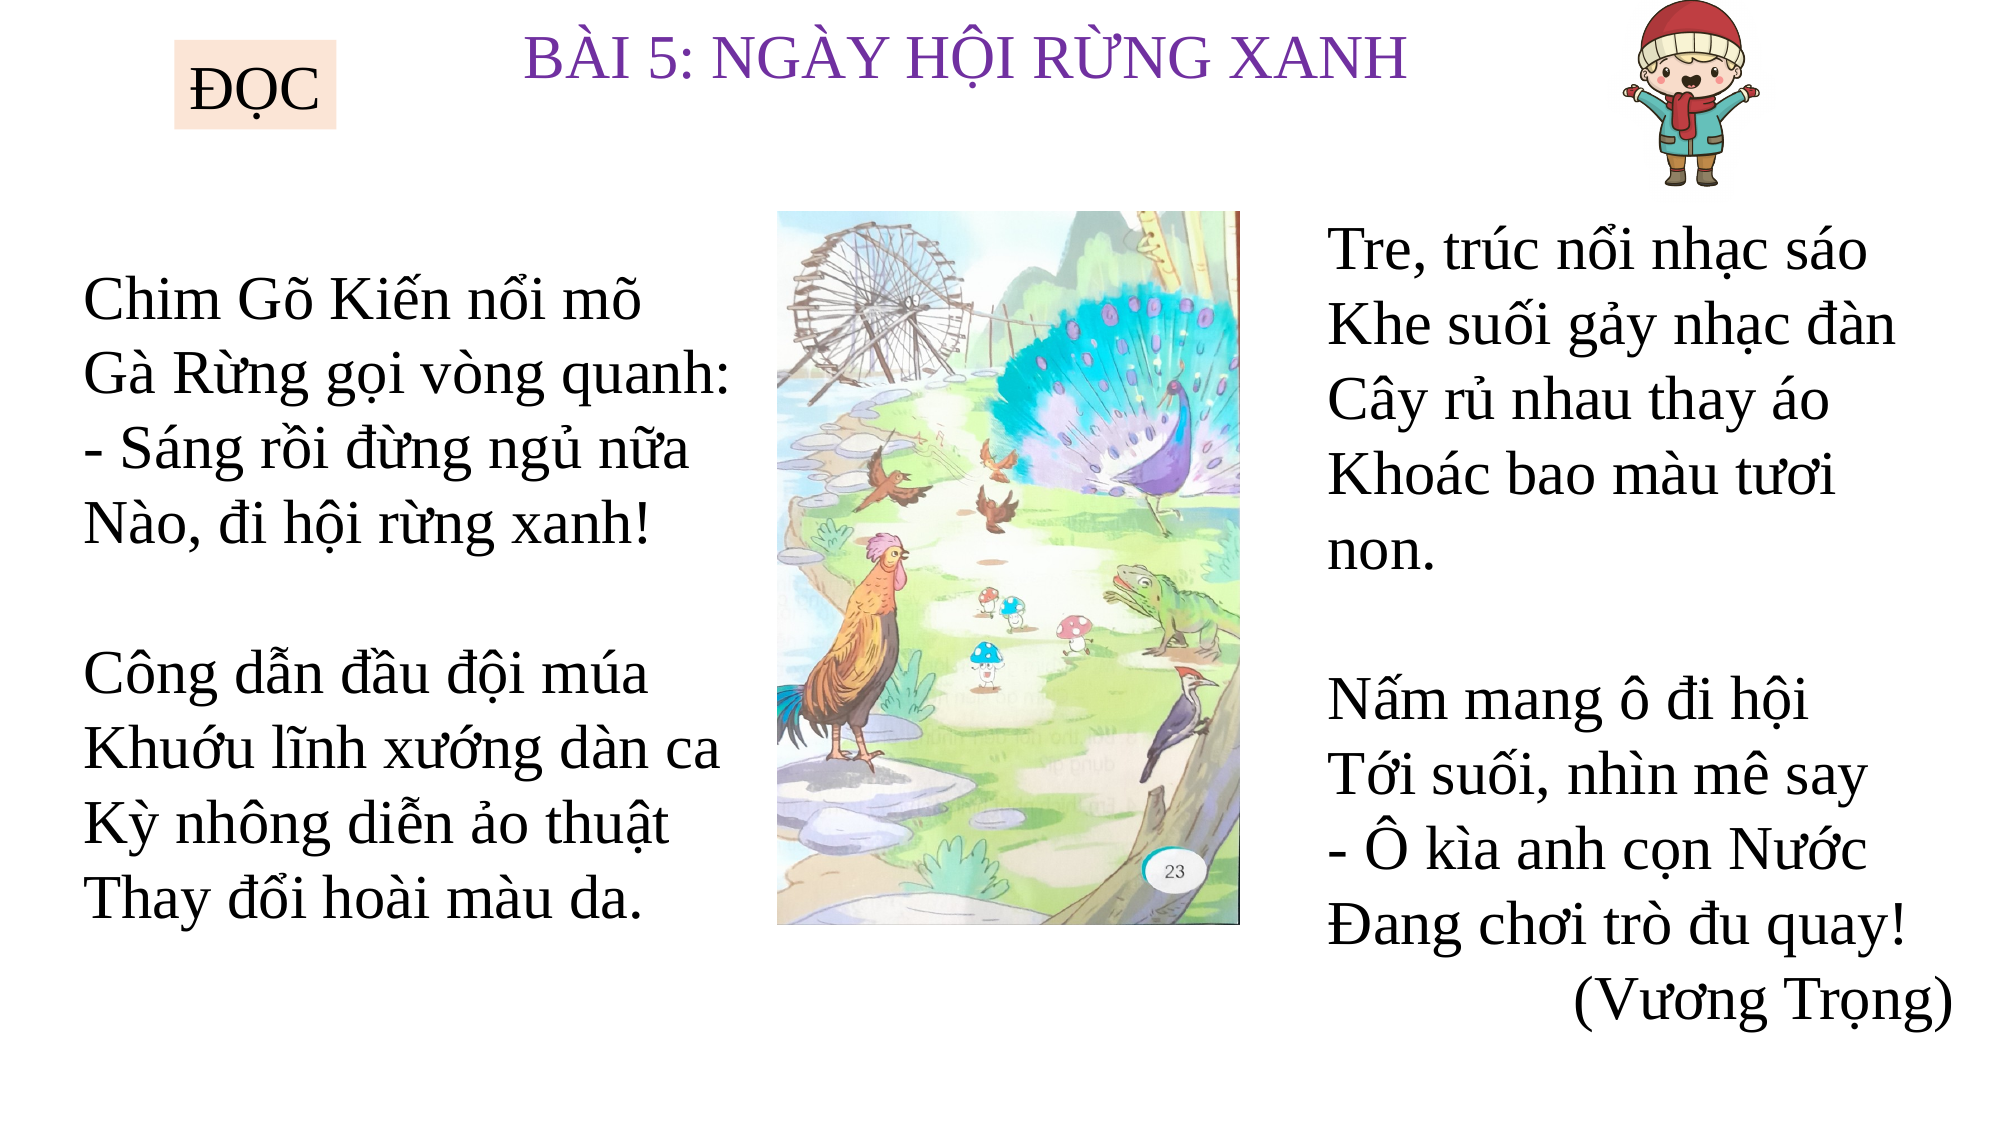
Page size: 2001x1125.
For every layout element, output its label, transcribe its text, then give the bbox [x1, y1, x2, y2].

text_box BÀI 5: NGÀY HỘI RỪNG XANH [509, 8, 1426, 99]
text_box Chim Gõ Kiến nổi mõ Gà Rừng gọi vòng quanh: - Sáng rồi đừng ngủ nữa Nào, đi hội rừng xanh! Công dẫn đầu đội múa Khuớu lĩnh xướng dàn ca Kỳ nhông diễn ảo thuật Thay đổi hoài màu da. [68, 249, 769, 939]
text_box Tre, trúc nổi nhạc sáo Khe suối gảy nhạc đàn Cây rủ nhau thay áo Khoác bao màu tươi non. Nấm mang ô đi hội Tới suối, nhìn mê say - Ô kìa anh cọn Nước Đang chơi trò đu quay! (Vương Trọng) [1313, 199, 1970, 1039]
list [777, 211, 1240, 926]
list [1622, 0, 1760, 187]
text_box ĐỌC [174, 39, 337, 130]
